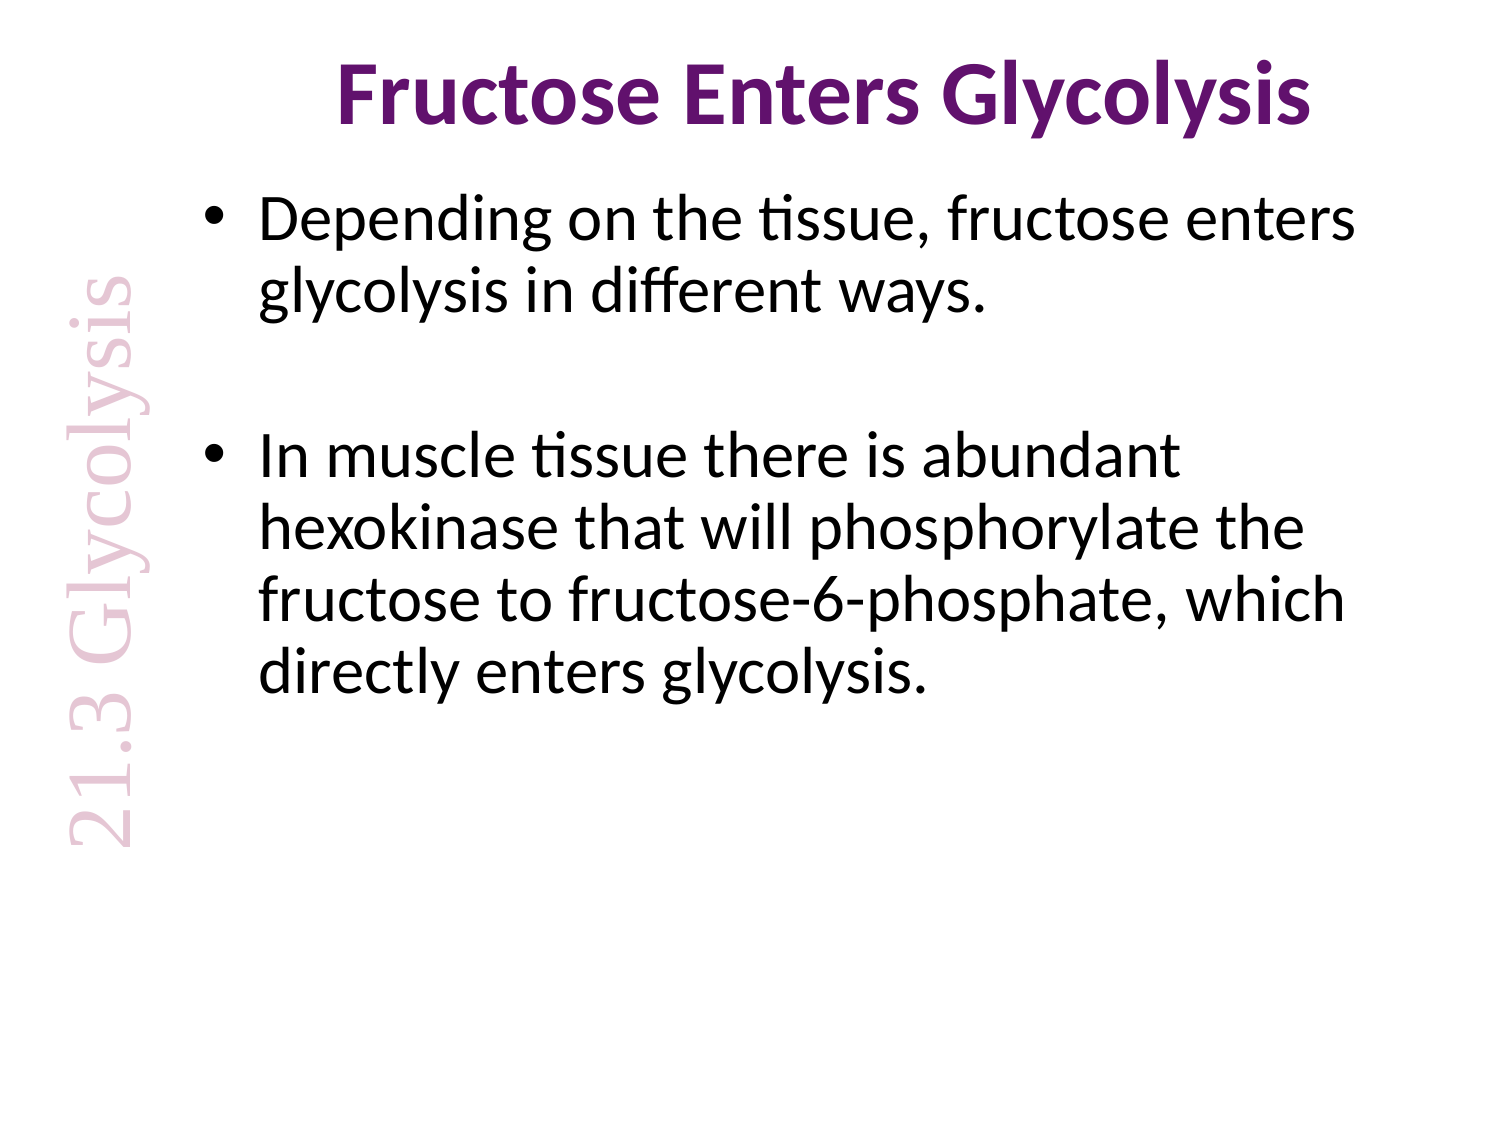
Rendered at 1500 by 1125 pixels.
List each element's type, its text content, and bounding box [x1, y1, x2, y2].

title Fructose Enters Glycolysis [187, 24, 1463, 150]
list Depending on the tissue, fructose enters glycolysis in different ways. In muscle tissue there is abundant hexokinase that will phosphorylate the fructose to fructose-6-phosphate, which directly enters glycolysis. [187, 174, 1463, 1125]
text_box 21.3 Glycolysis [12, 25, 175, 1101]
